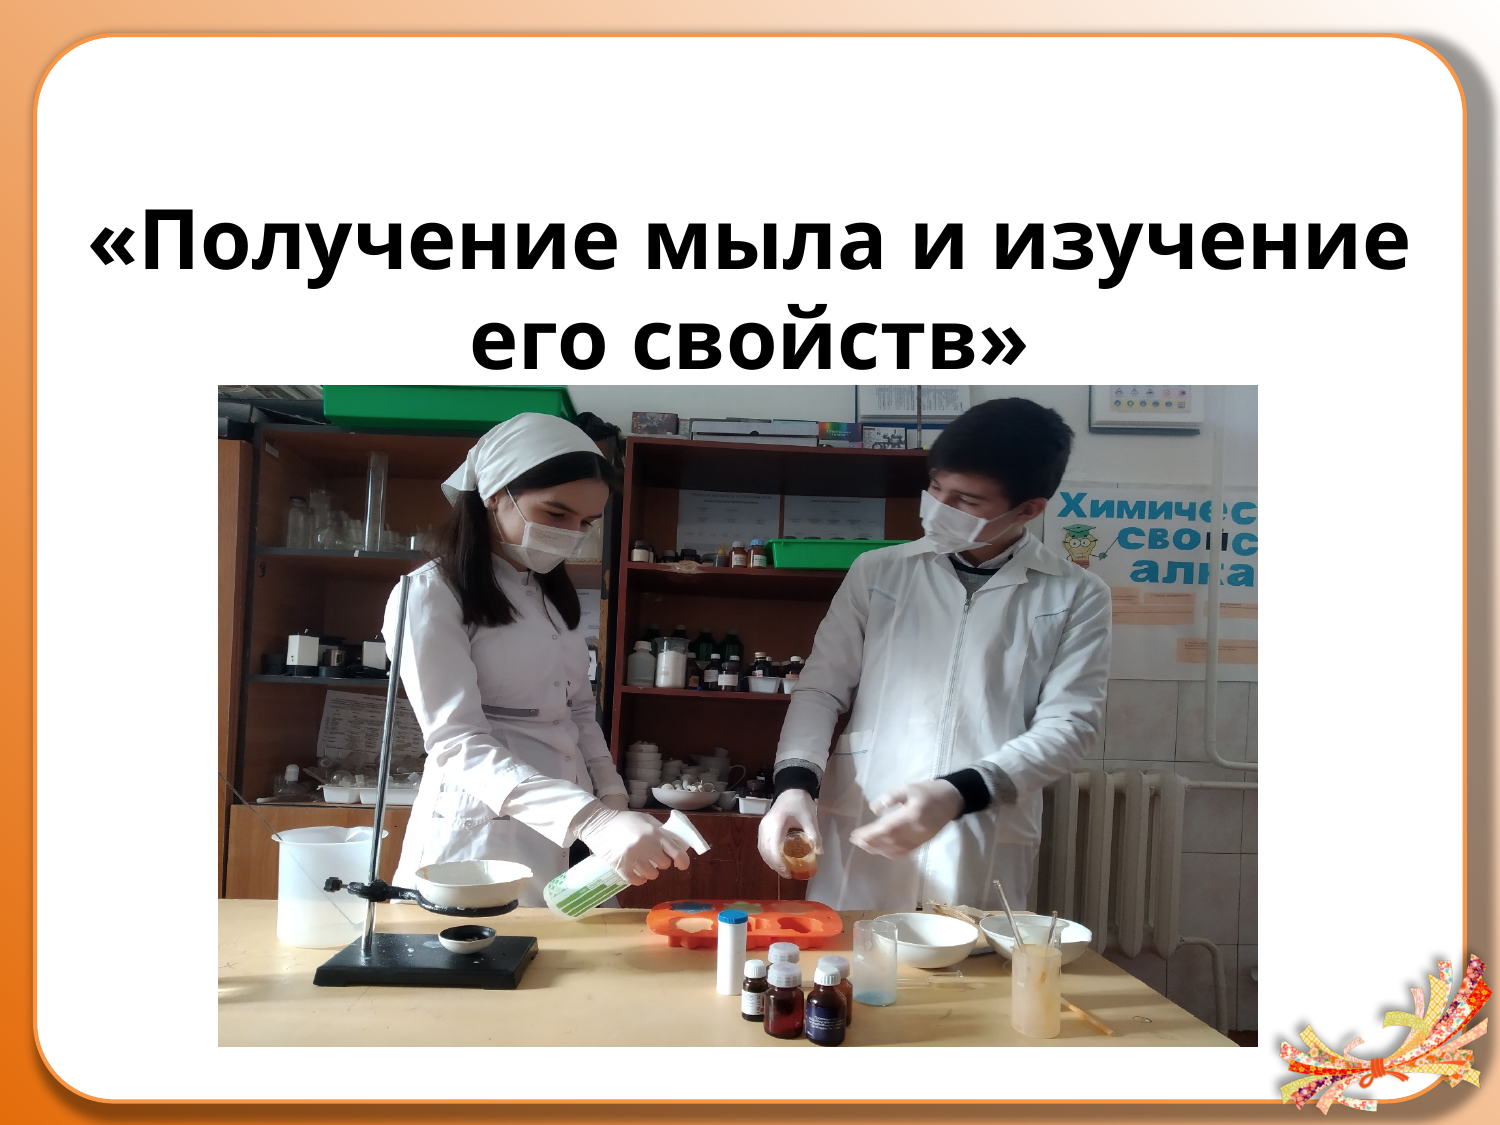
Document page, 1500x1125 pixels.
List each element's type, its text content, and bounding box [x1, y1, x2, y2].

picture [218, 385, 1259, 1048]
title «Получение мыла и изучение его свойств» [0, 45, 1500, 528]
picture [1270, 952, 1500, 1119]
